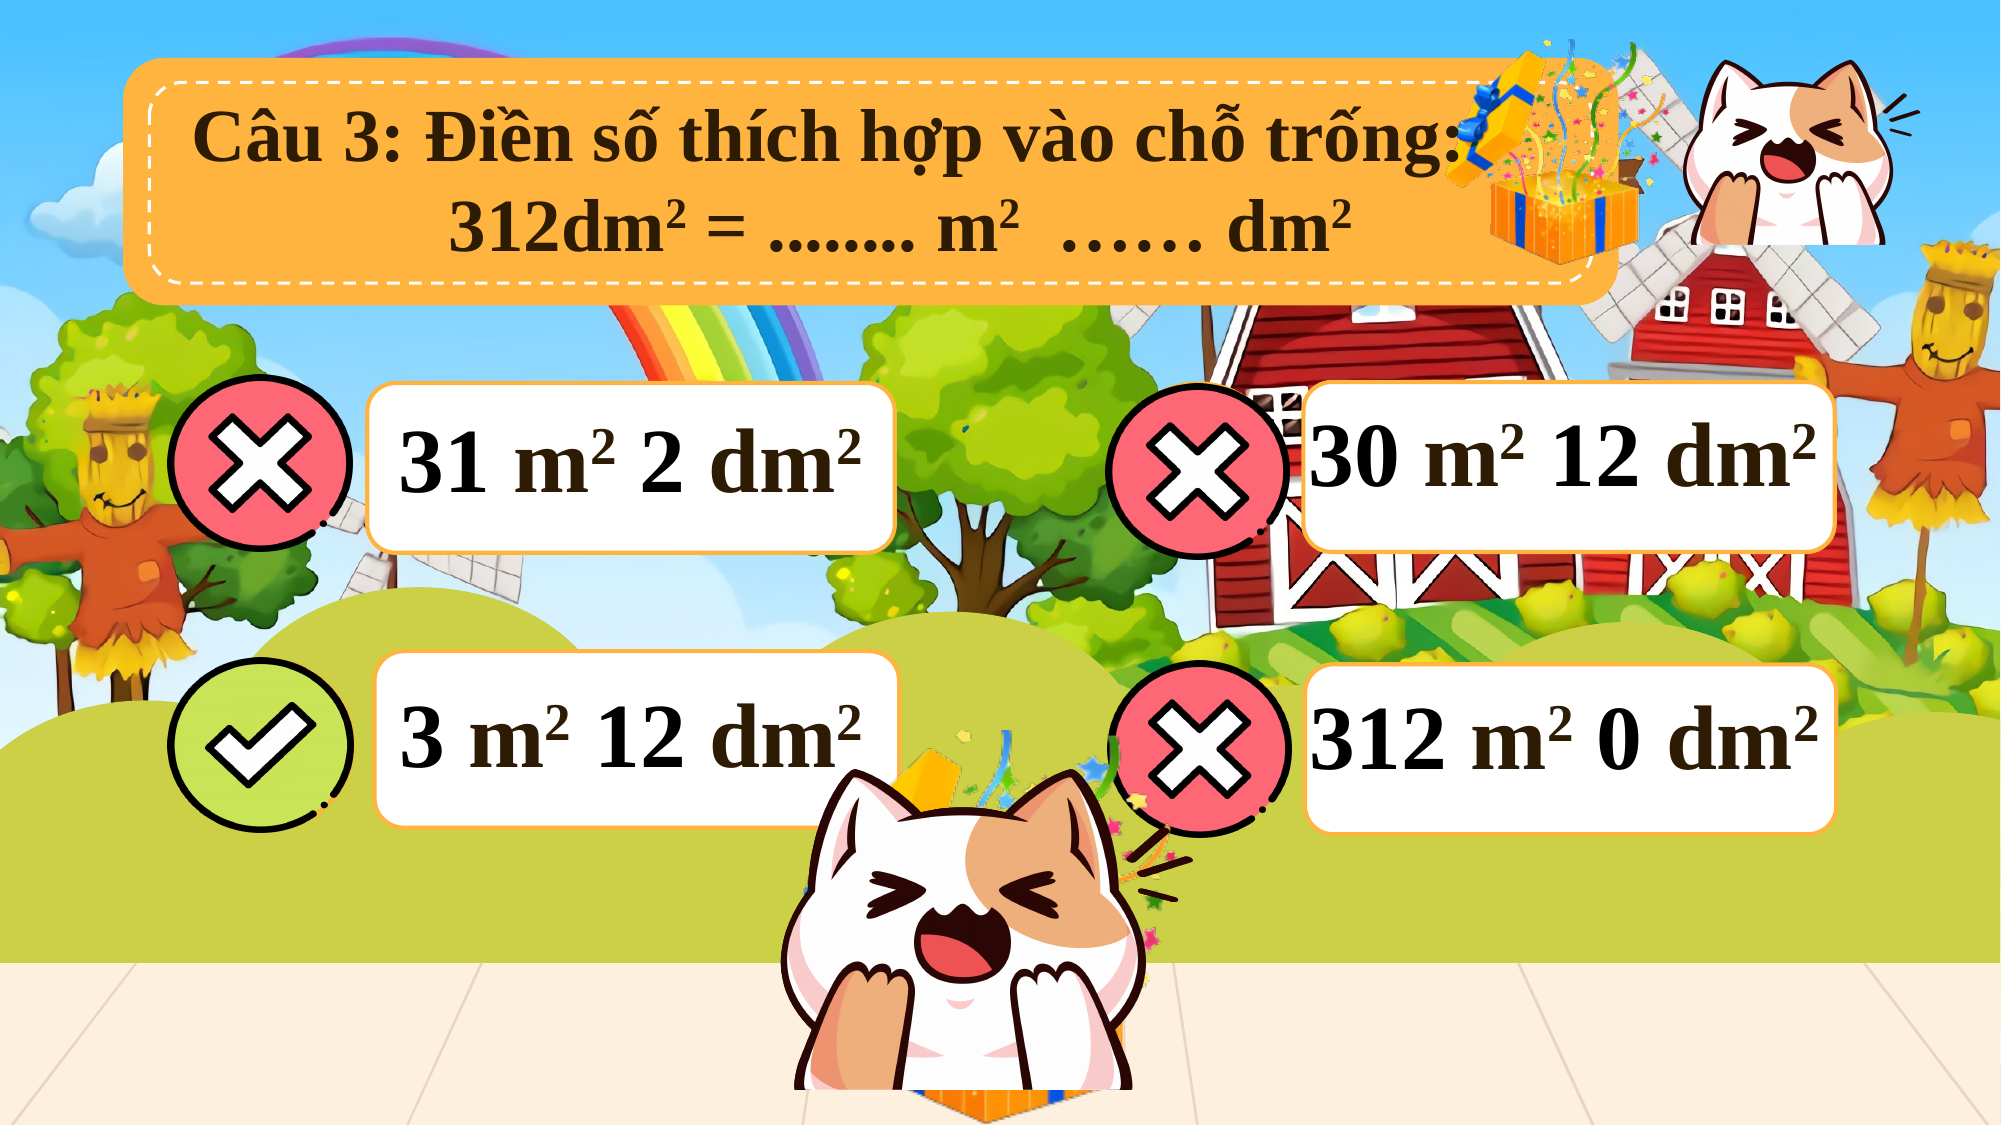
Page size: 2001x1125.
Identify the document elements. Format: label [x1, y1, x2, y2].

text_box [1288, 381, 1857, 553]
picture [0, 0, 2001, 1125]
text_box [122, 57, 1619, 306]
text_box [1114, 330, 1282, 381]
text_box [357, 382, 926, 554]
text_box [341, 650, 921, 906]
text_box [175, 645, 354, 656]
text_box [1271, 664, 1859, 908]
